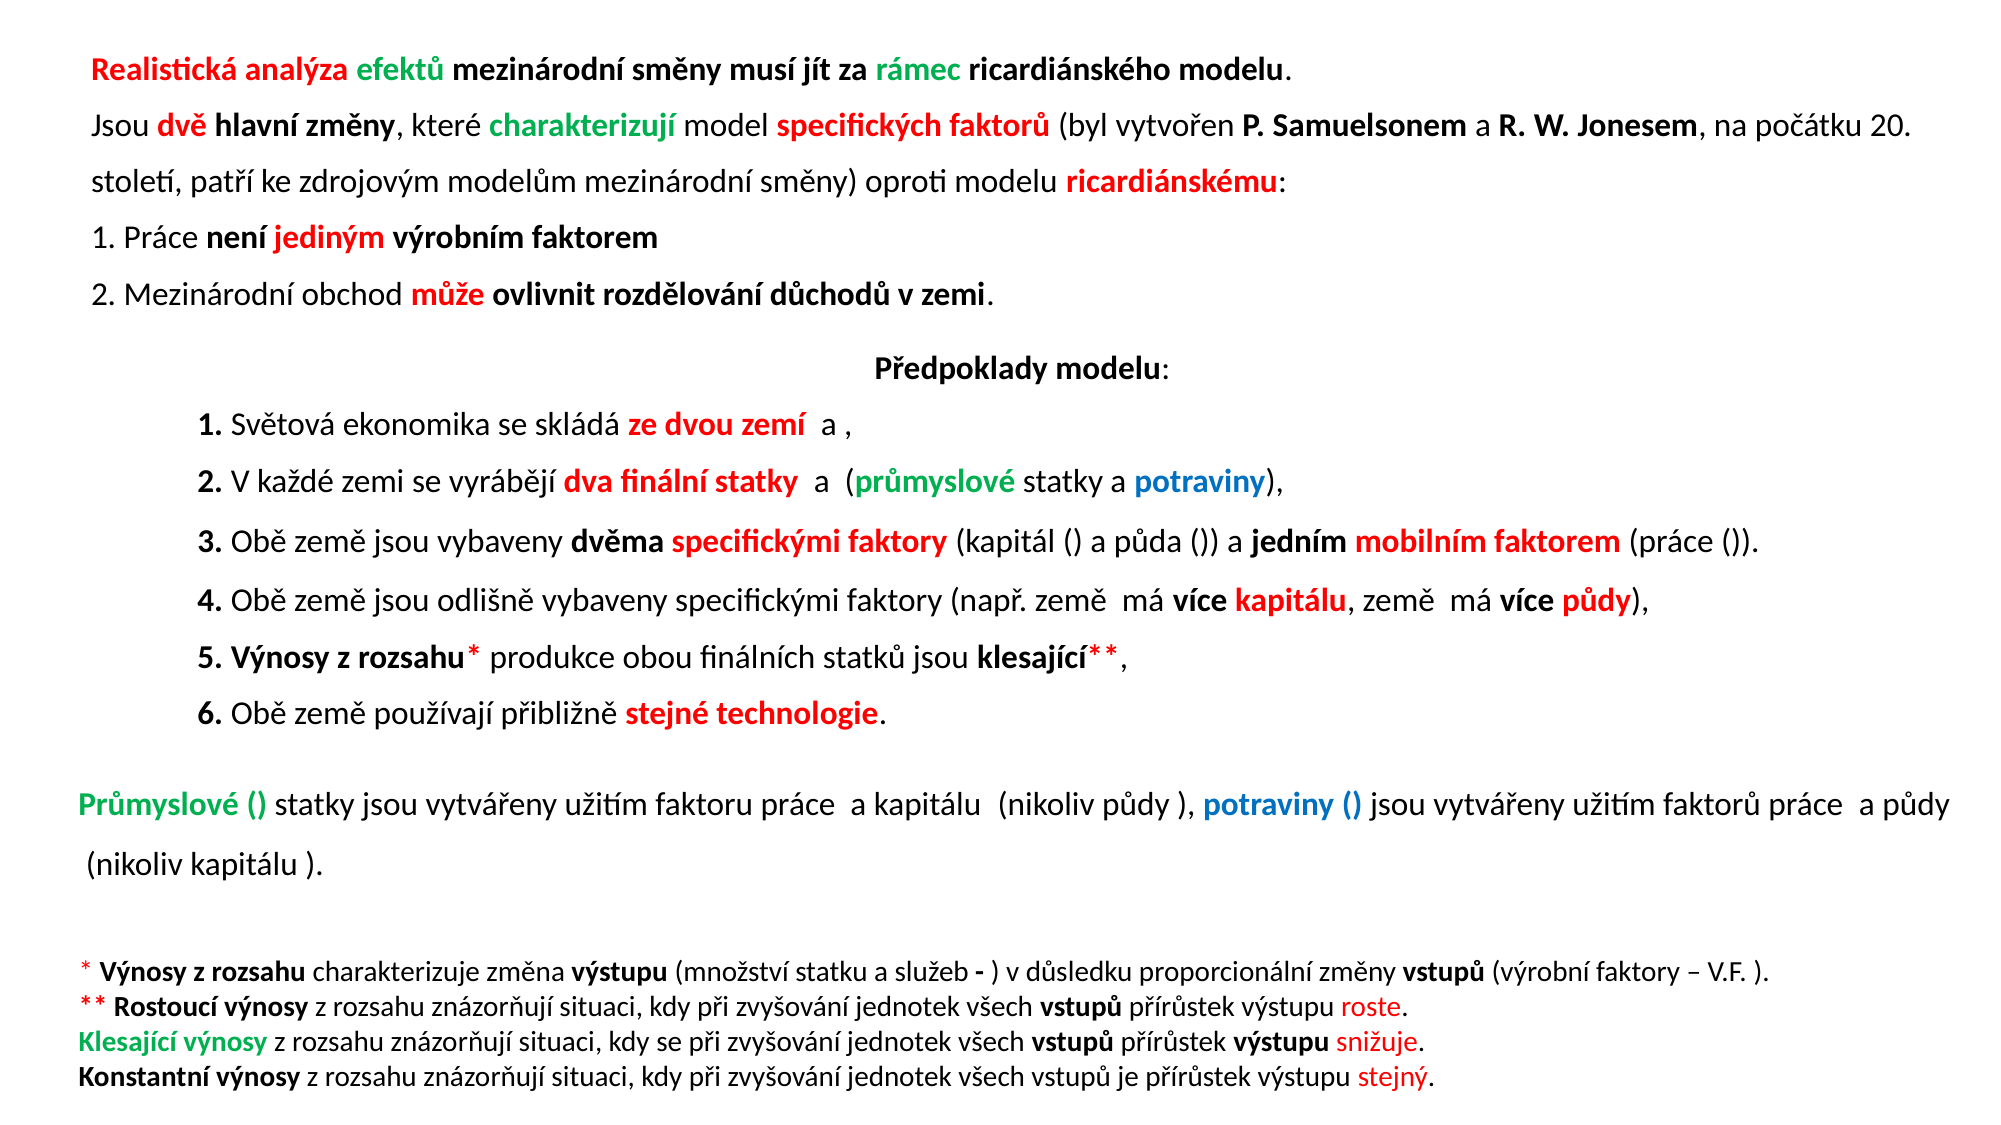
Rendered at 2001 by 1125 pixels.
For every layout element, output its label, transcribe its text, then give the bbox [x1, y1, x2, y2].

text_box Realistická analýza efektů mezinárodní směny musí jít za rámec ricardiánského modelu. Jsou dvě hlavní změny, které charakterizují model specifických faktorů (byl vytvořen P. Samuelsonem a R. W. Jonesem, na počátku 20. století, patří ke zdrojovým modelům mezinárodní směny) oproti modelu ricardiánskému: 1. Práce není jediným výrobním faktorem 2. Mezinárodní obchod může ovlivnit rozdělování důchodů v zemi. [76, 22, 1969, 320]
